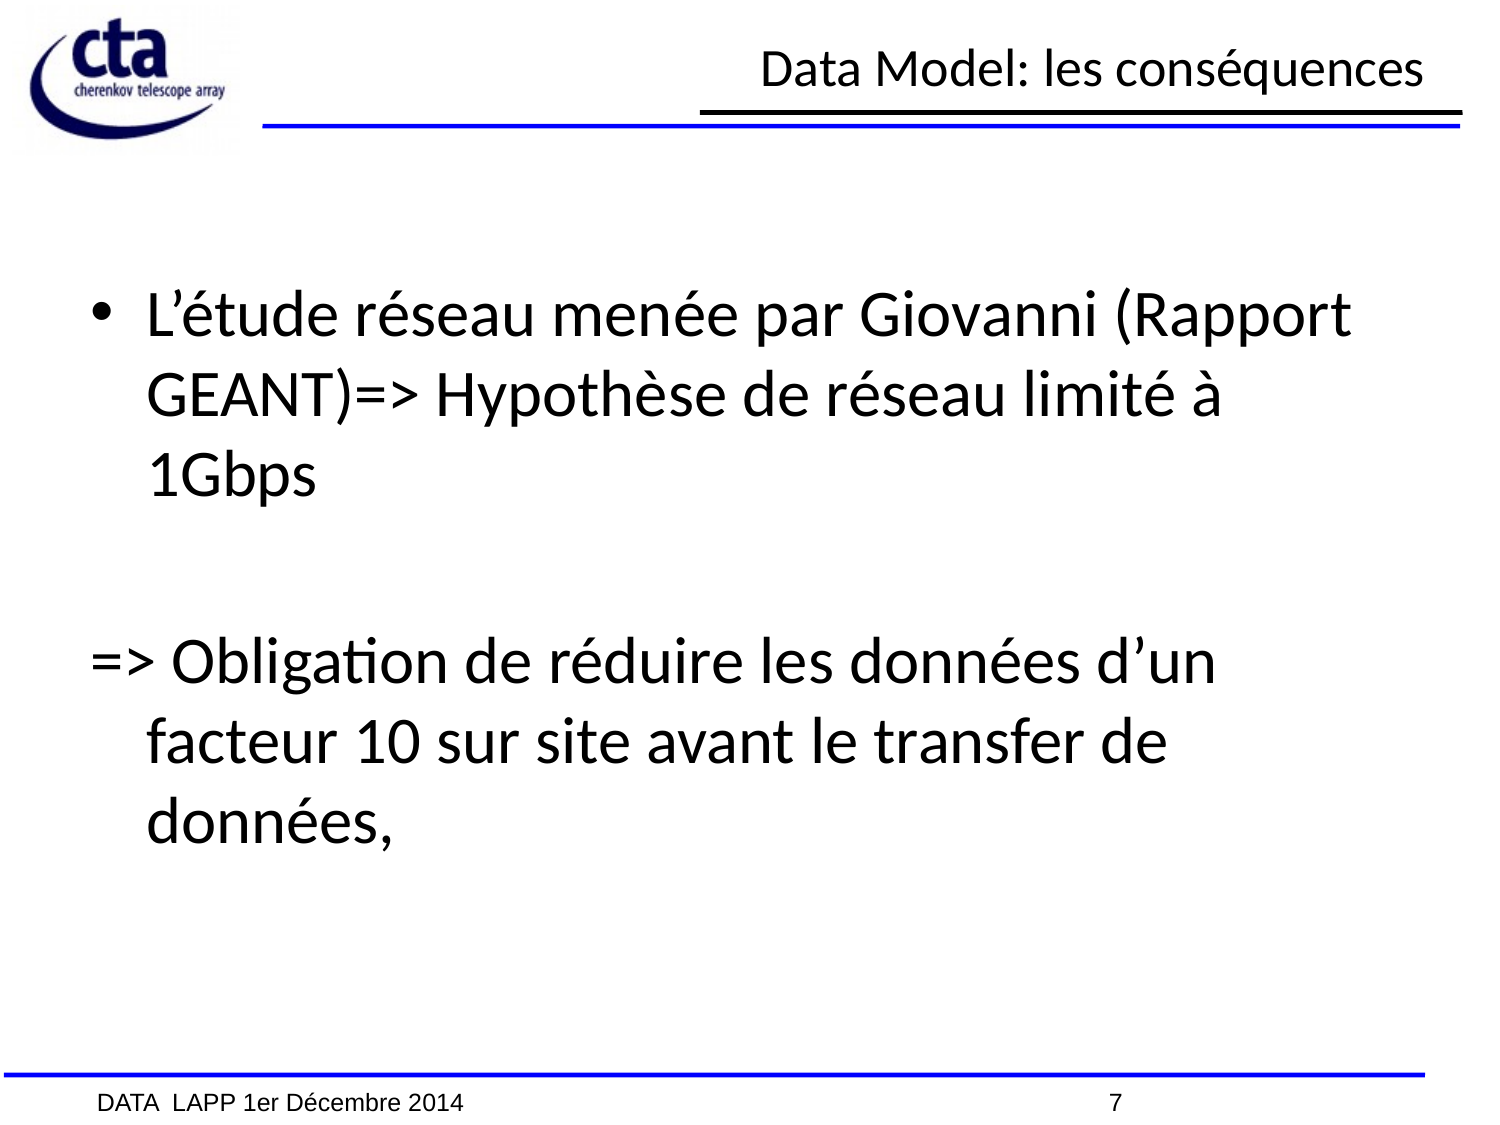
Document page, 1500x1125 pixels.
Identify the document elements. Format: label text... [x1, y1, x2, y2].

picture [12, 5, 240, 156]
text_box Data Model: les conséquences [102, 24, 1453, 105]
list L’étude réseau menée par Giovanni (Rapport GEANT)=> Hypothèse de réseau limité à 1Gbps => Obligation de réduire les données d’un facteur 10 sur site avant le transfer de données, [75, 262, 1425, 1005]
